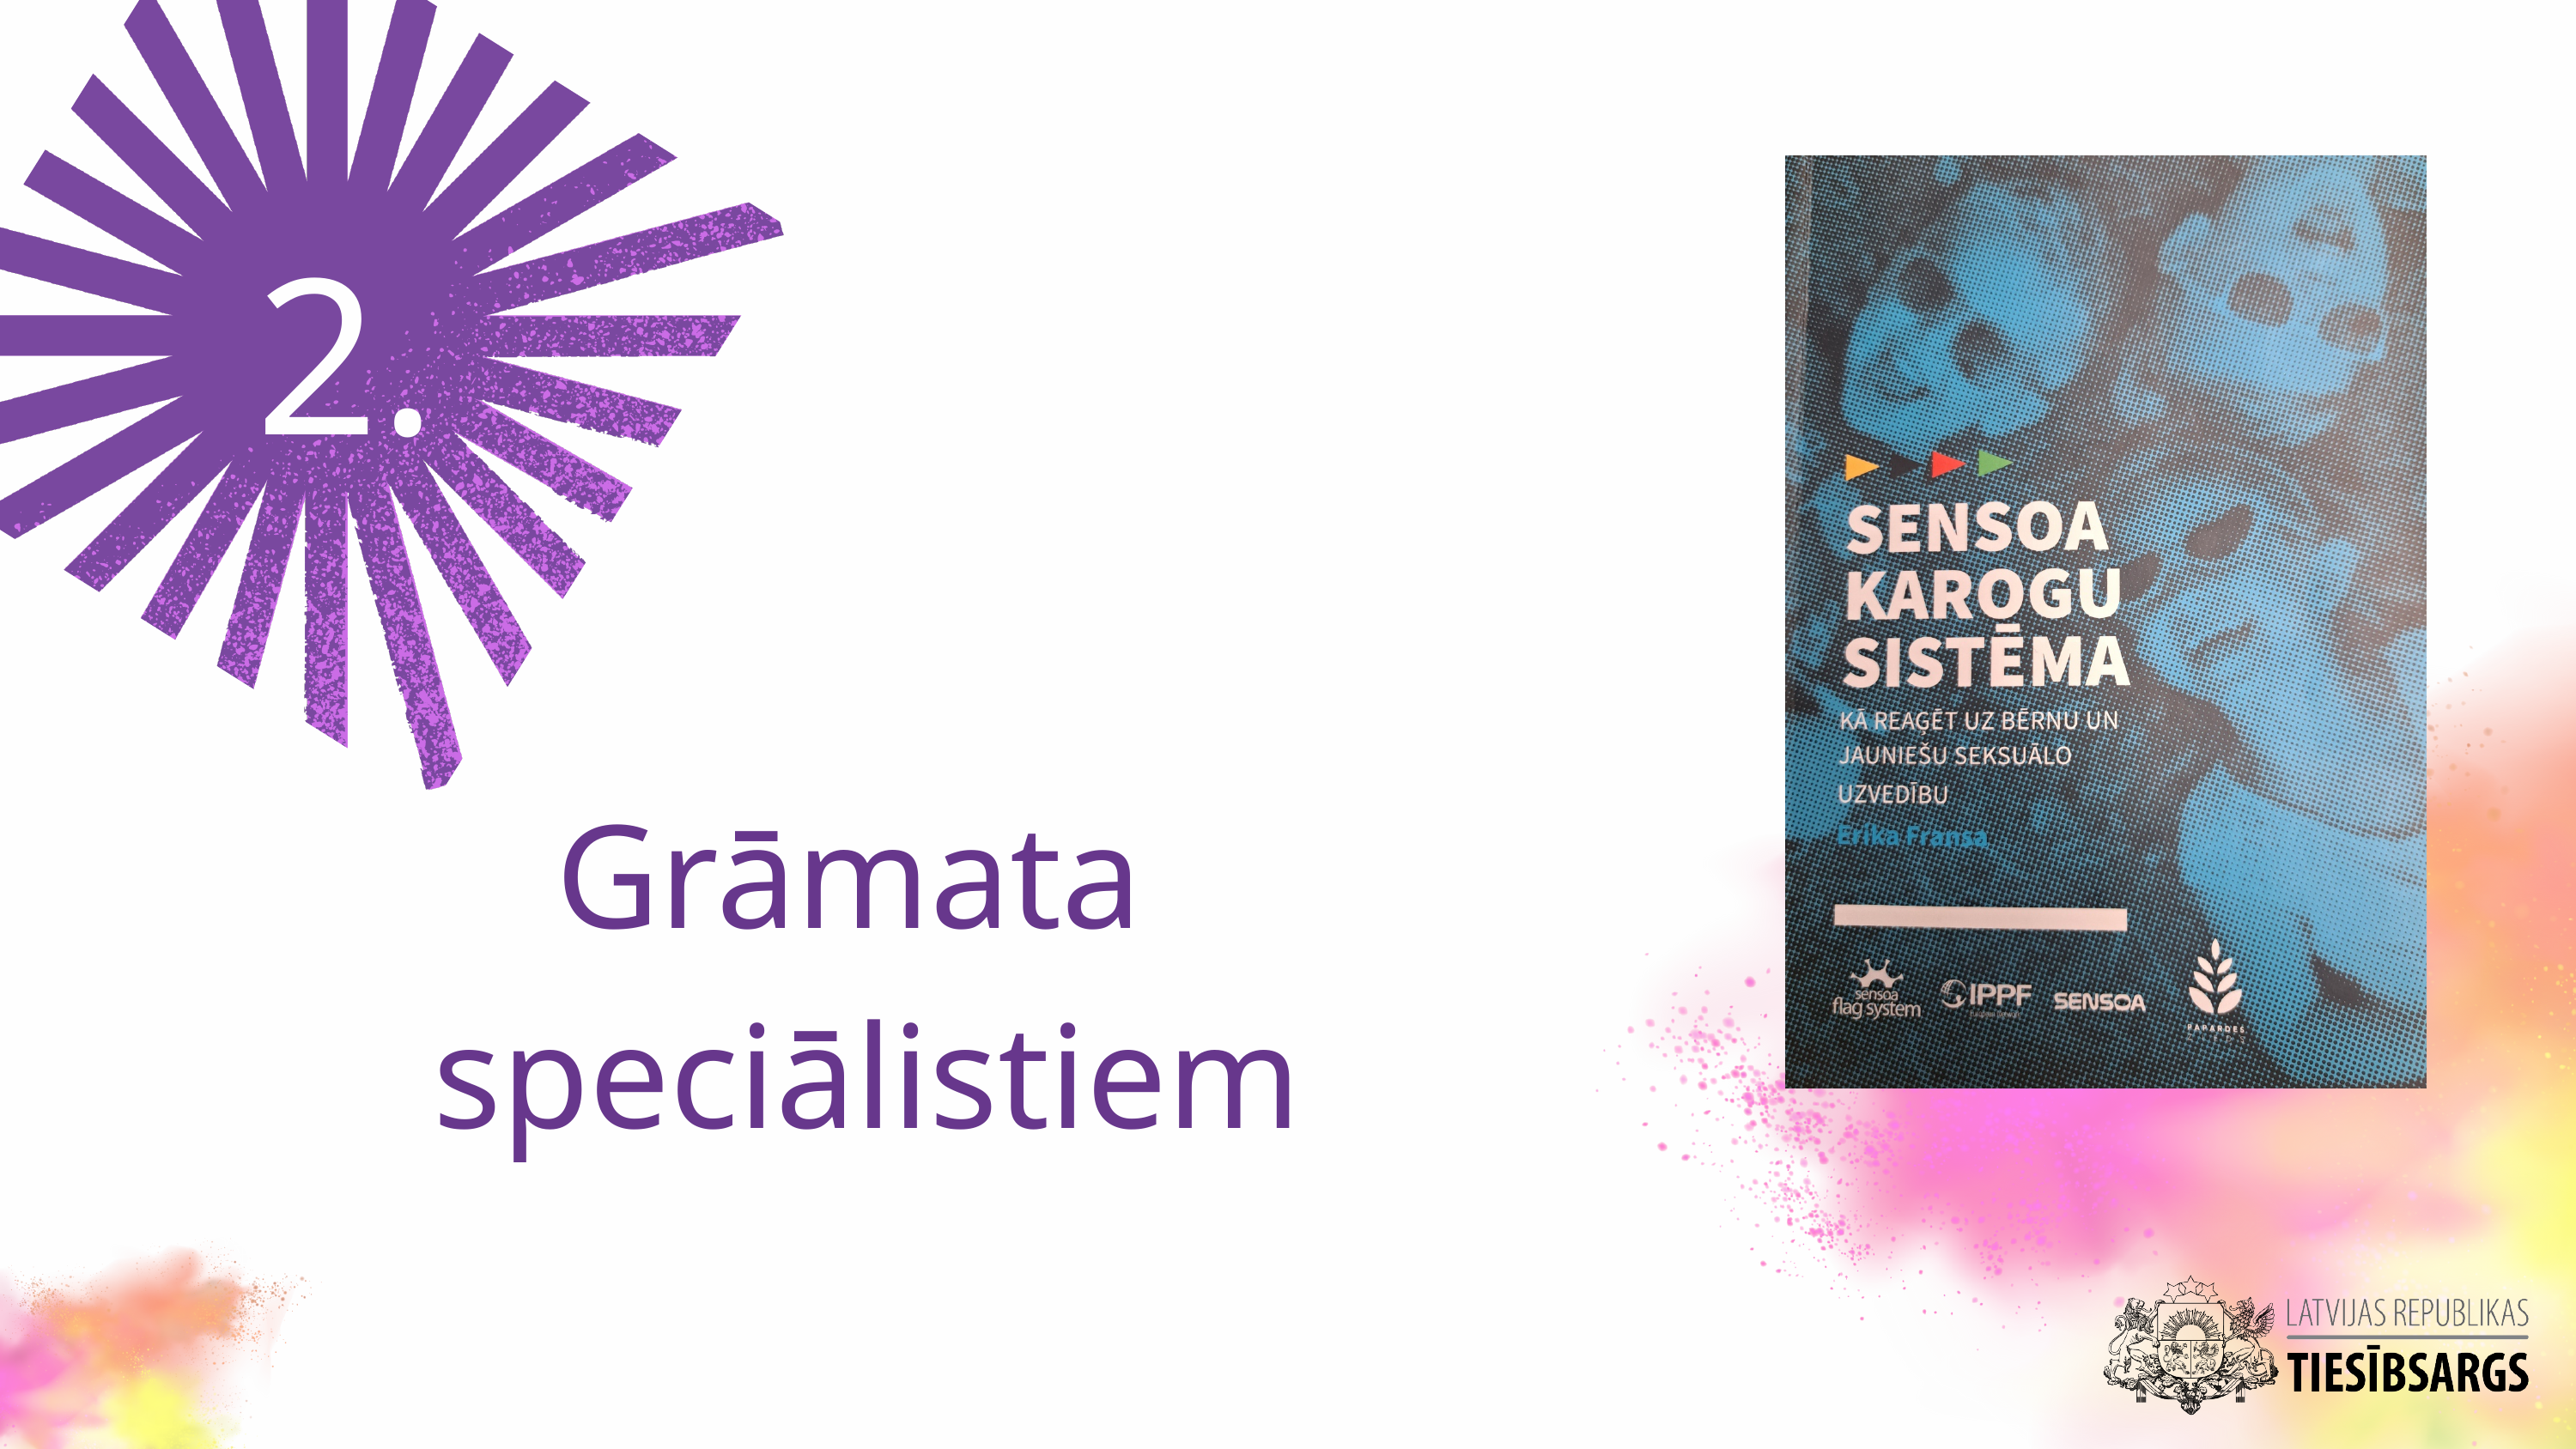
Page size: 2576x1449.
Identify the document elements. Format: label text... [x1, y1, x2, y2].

picture [1785, 155, 2427, 1088]
text_box [0, 0, 795, 764]
text_box [2065, 1236, 2576, 1449]
text_box 2. [247, 175, 446, 479]
text_box [0, 1236, 322, 1449]
text_box Grāmata speciālistiem [372, 756, 1364, 1157]
text_box [1595, 545, 2576, 1449]
